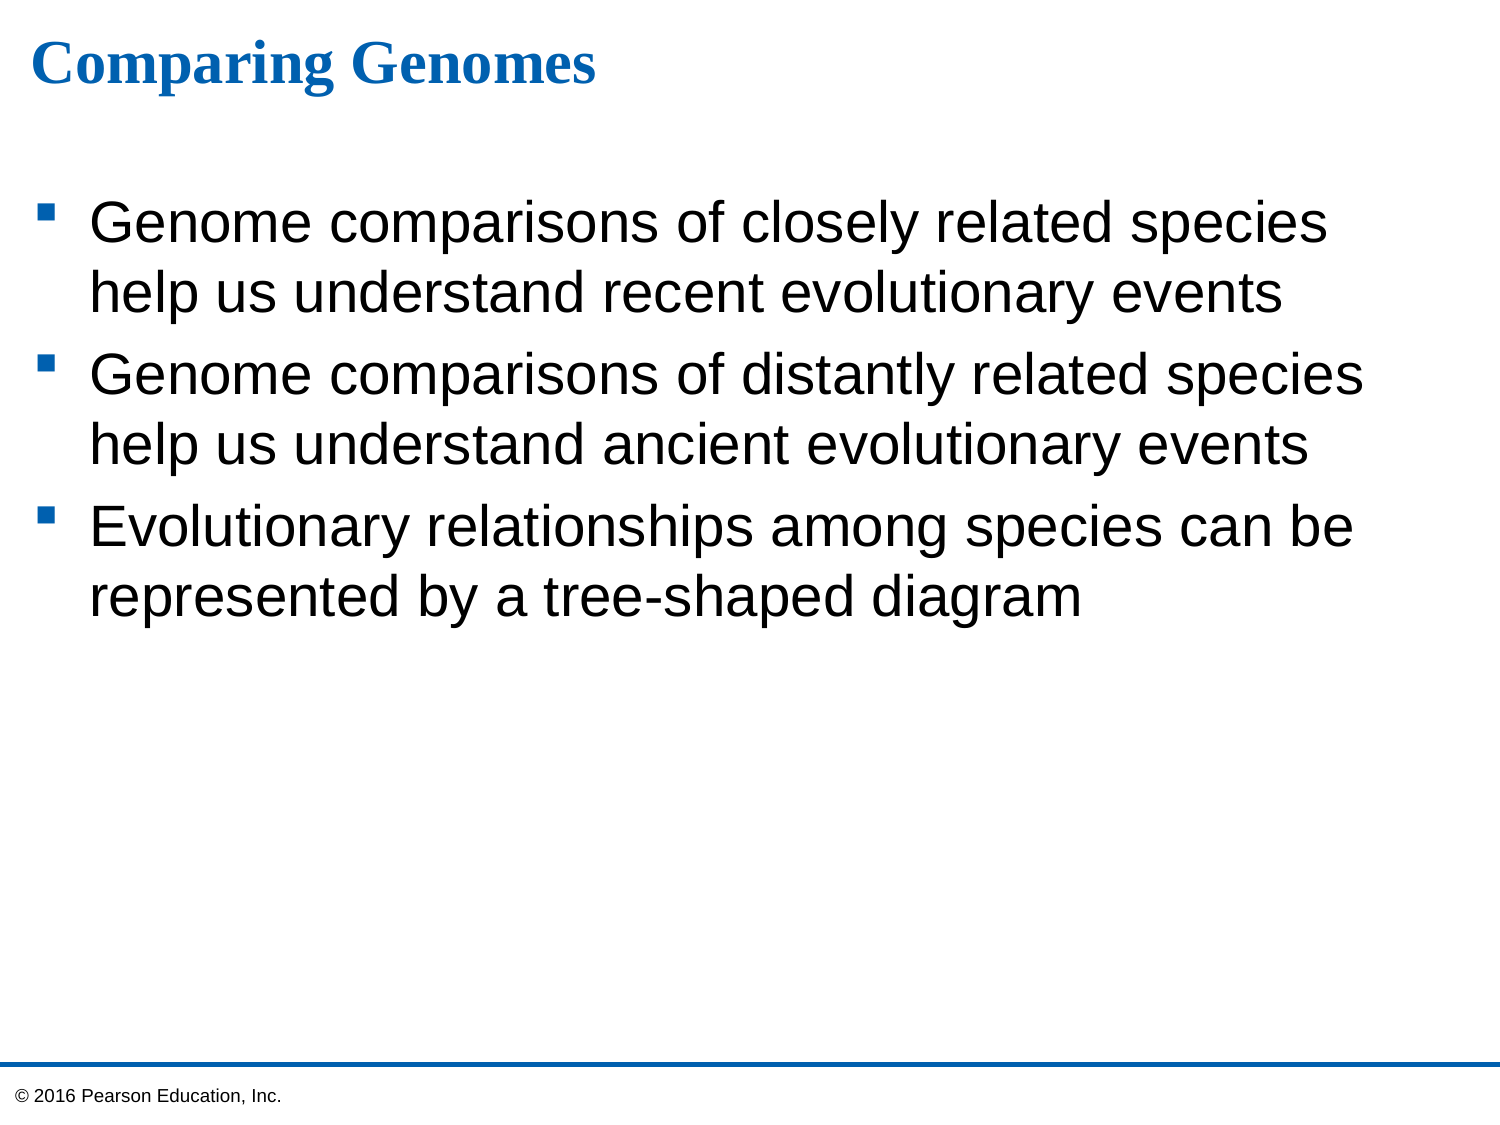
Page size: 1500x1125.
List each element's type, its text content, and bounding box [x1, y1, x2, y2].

footer © 2016 Pearson Education, Inc. [0, 1064, 507, 1125]
list Genome comparisons of closely related species help us understand recent evolutionary events Genome comparisons of distantly related species help us understand ancient evolutionary events Evolutionary relationships among species can be represented by a tree-shaped diagram [23, 184, 1464, 1043]
title Comparing Genomes [29, 29, 1470, 165]
